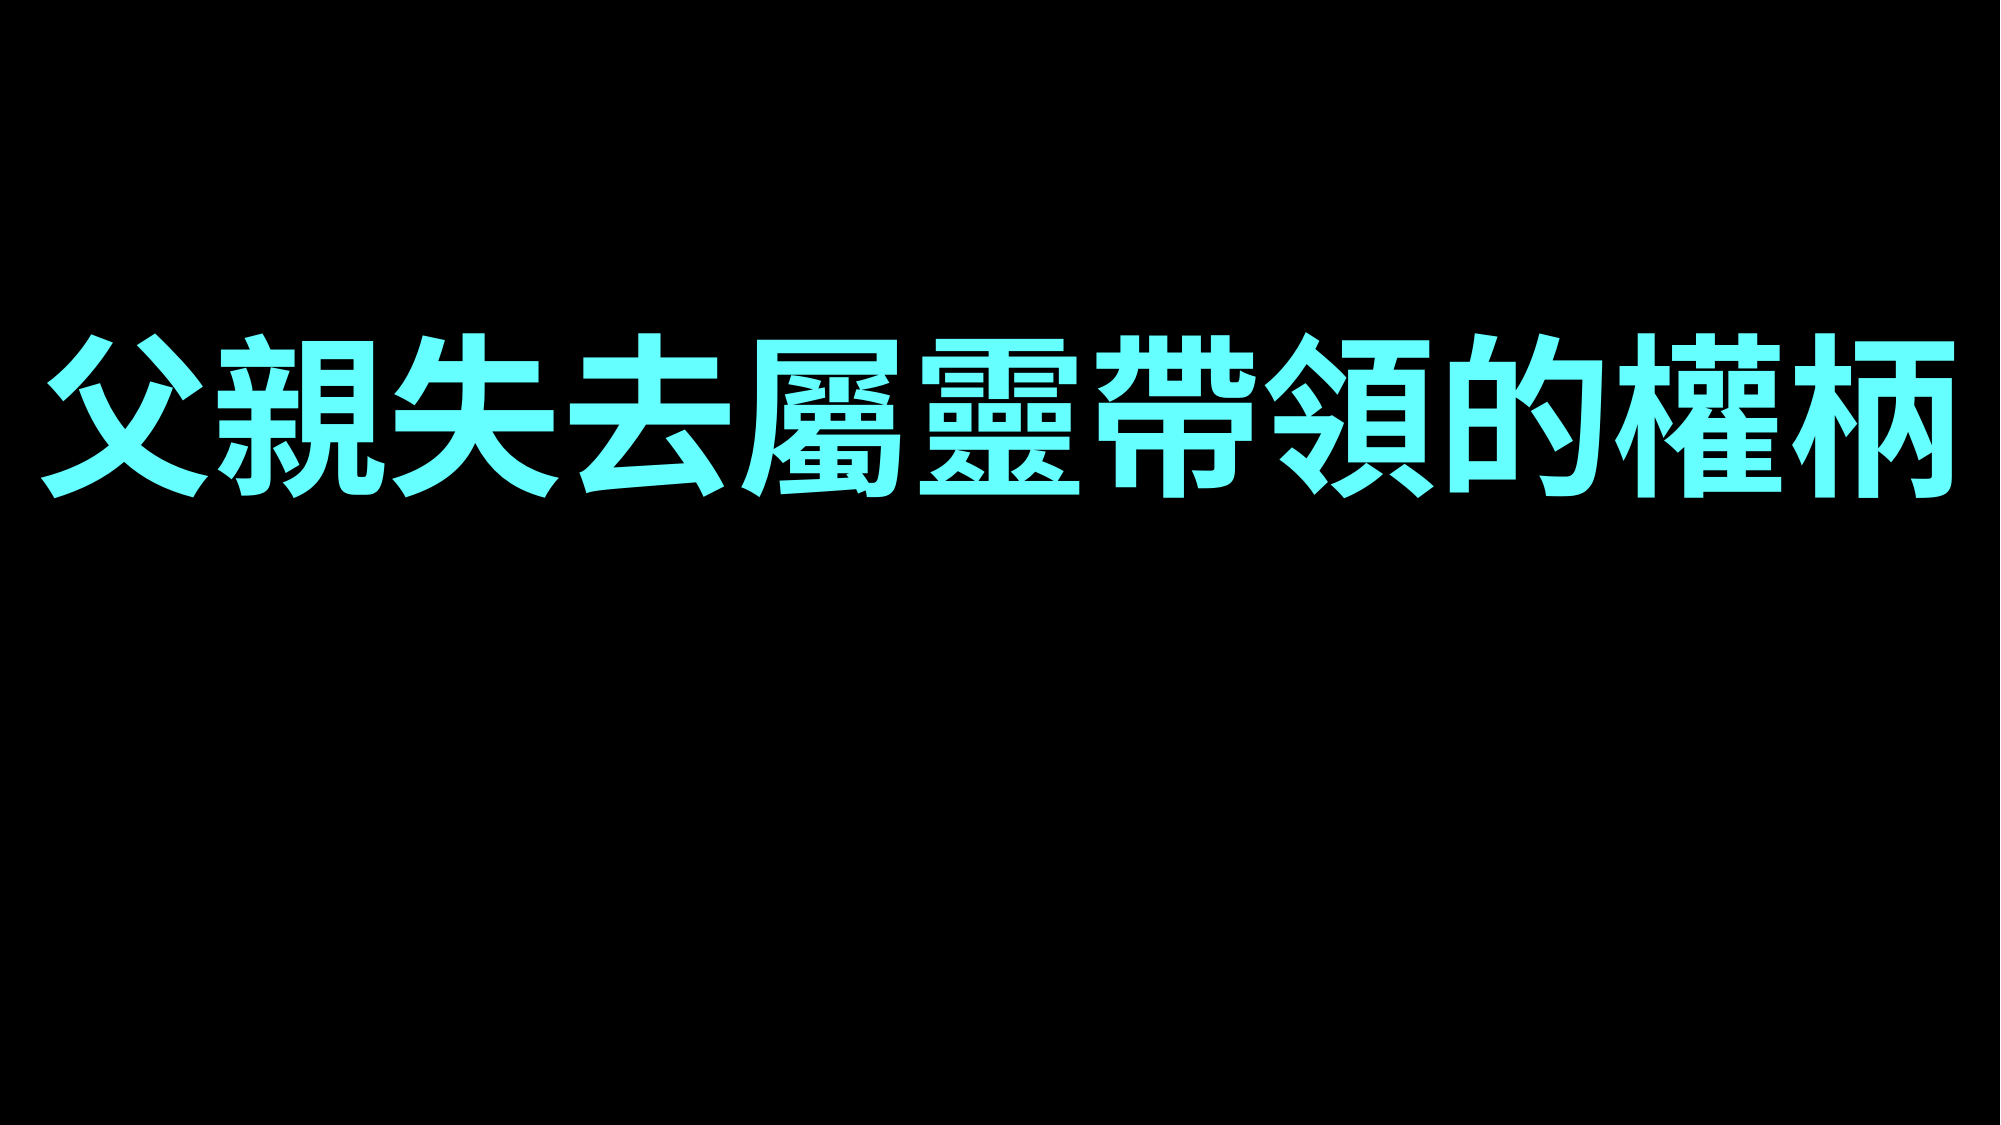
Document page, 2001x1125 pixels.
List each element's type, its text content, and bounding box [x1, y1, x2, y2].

text_box 父親失去屬靈帶領的權柄 [0, 299, 2000, 525]
